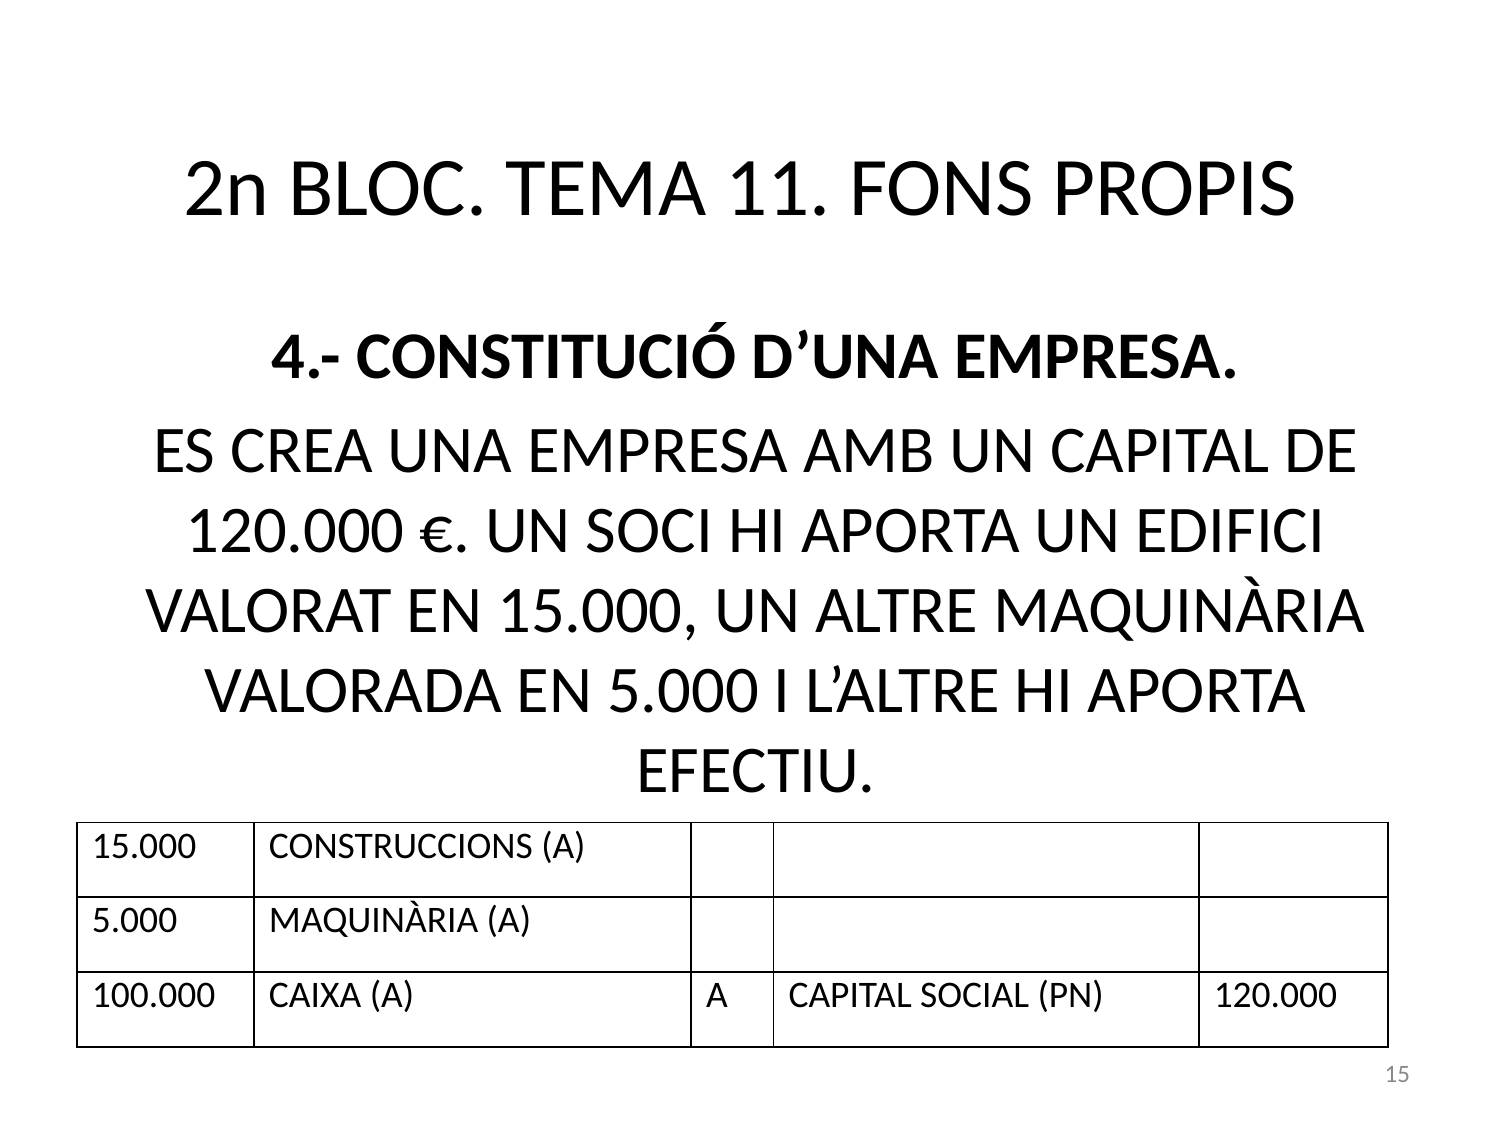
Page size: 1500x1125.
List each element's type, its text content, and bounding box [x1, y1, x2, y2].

table_cell [1200, 898, 1387, 971]
table_cell MAQUINÀRIA (A) [255, 898, 690, 971]
table_header 15.000 [78, 823, 253, 896]
subtitle 4.- CONSTITUCIÓ D’UNA EMPRESA. ES CREA UNA EMPRESA AMB UN CAPITAL DE 120.000 €. UN SOCI HI APORTA UN EDIFICI VALORAT EN 15.000, UN ALTRE MAQUINÀRIA VALORADA EN 5.000 I L’ALTRE HI APORTA EFECTIU. [82, 304, 1430, 985]
table_cell CAPITAL SOCIAL (PN) [774, 973, 1198, 1046]
table_cell 120.000 [1200, 973, 1387, 1046]
table_header [1200, 823, 1387, 896]
table_header [774, 823, 1198, 896]
table_cell 100.000 [78, 973, 253, 1046]
table_cell A [692, 973, 773, 1046]
table_cell CAIXA (A) [255, 973, 690, 1046]
table_cell [774, 898, 1198, 971]
table_cell 5.000 [78, 898, 253, 971]
text_box 15 [1074, 1042, 1425, 1103]
table_header CONSTRUCCIONS (A) [255, 823, 690, 896]
title 2n BLOC. TEMA 11. FONS PROPIS [112, 82, 1388, 282]
table_header [692, 823, 773, 896]
table_cell [692, 898, 773, 971]
